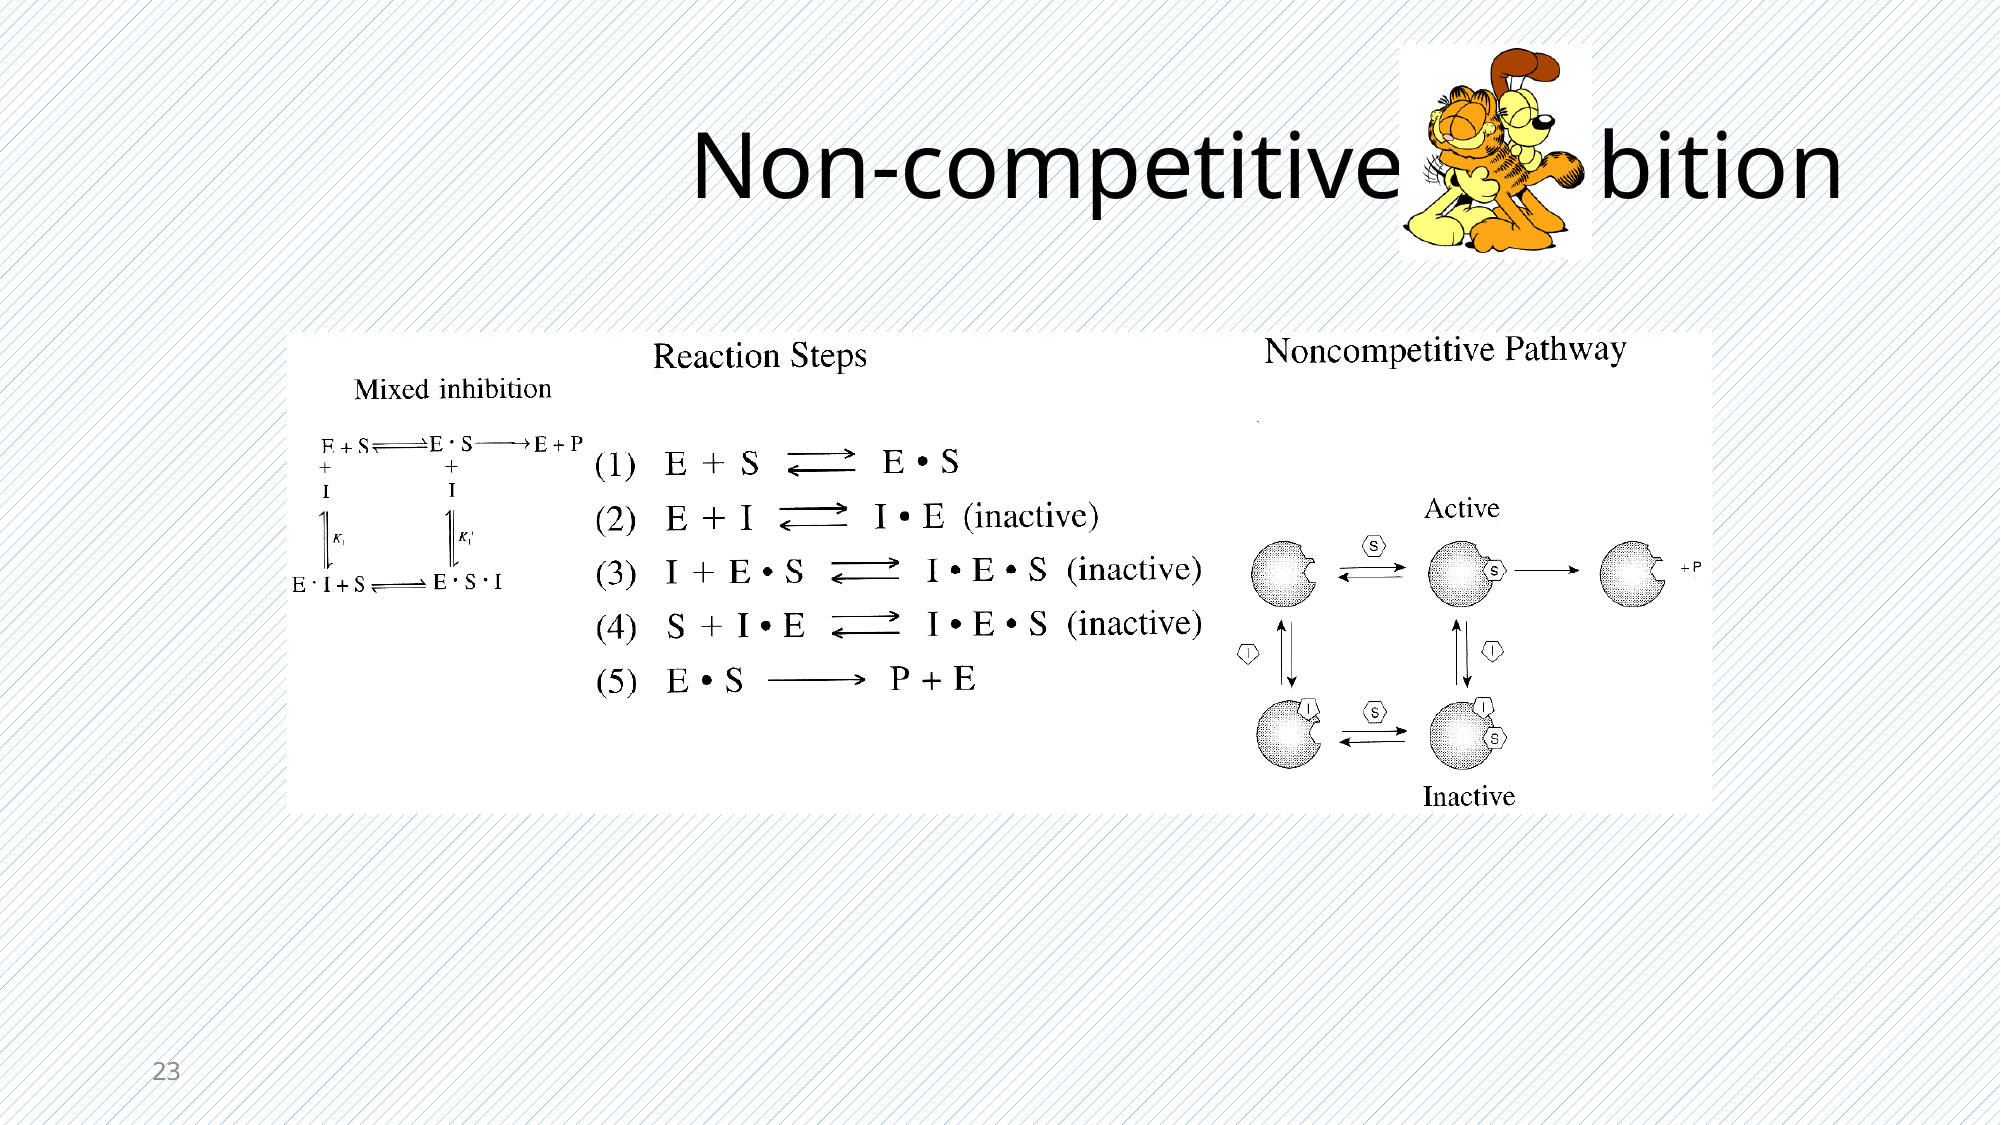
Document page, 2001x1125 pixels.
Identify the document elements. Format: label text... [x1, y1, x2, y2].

picture [1399, 44, 1592, 260]
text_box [286, 331, 1715, 815]
title Non-competitive Inhibition [137, 59, 1863, 278]
slide_number 23 [137, 1042, 588, 1103]
